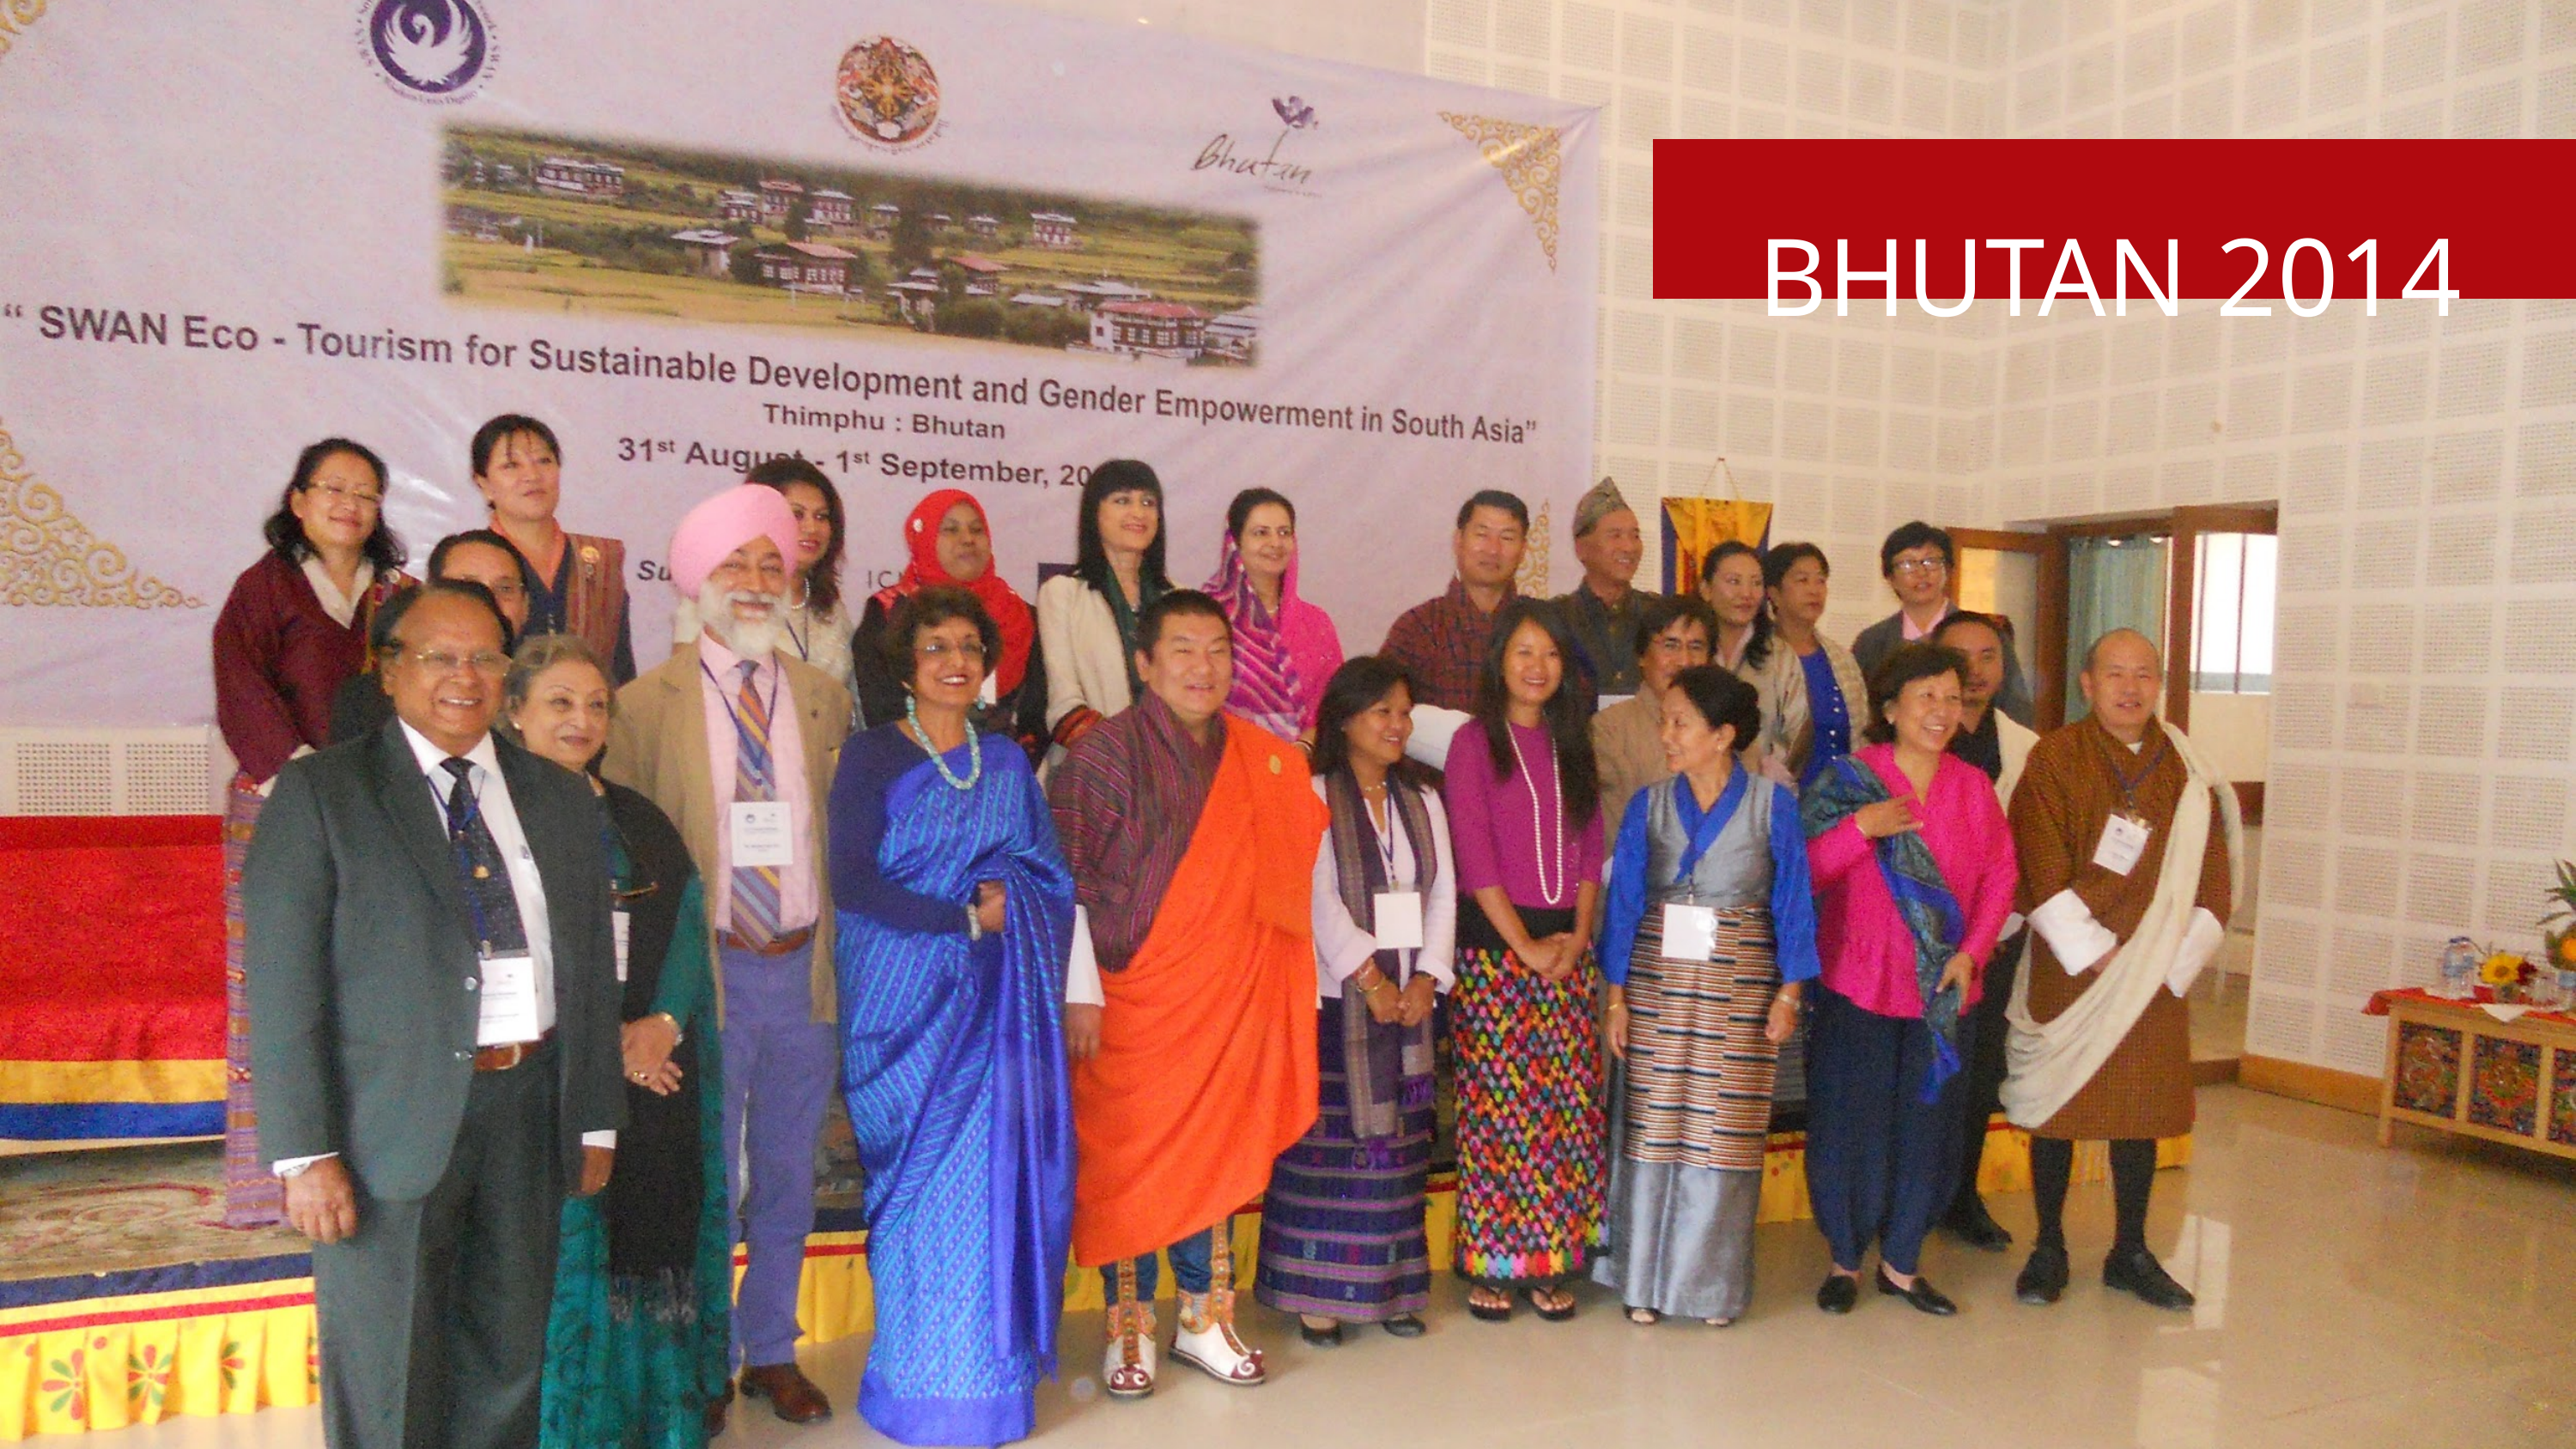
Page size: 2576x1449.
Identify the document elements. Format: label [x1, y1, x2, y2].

text_box [1652, 85, 2576, 300]
list [0, 0, 2576, 1449]
